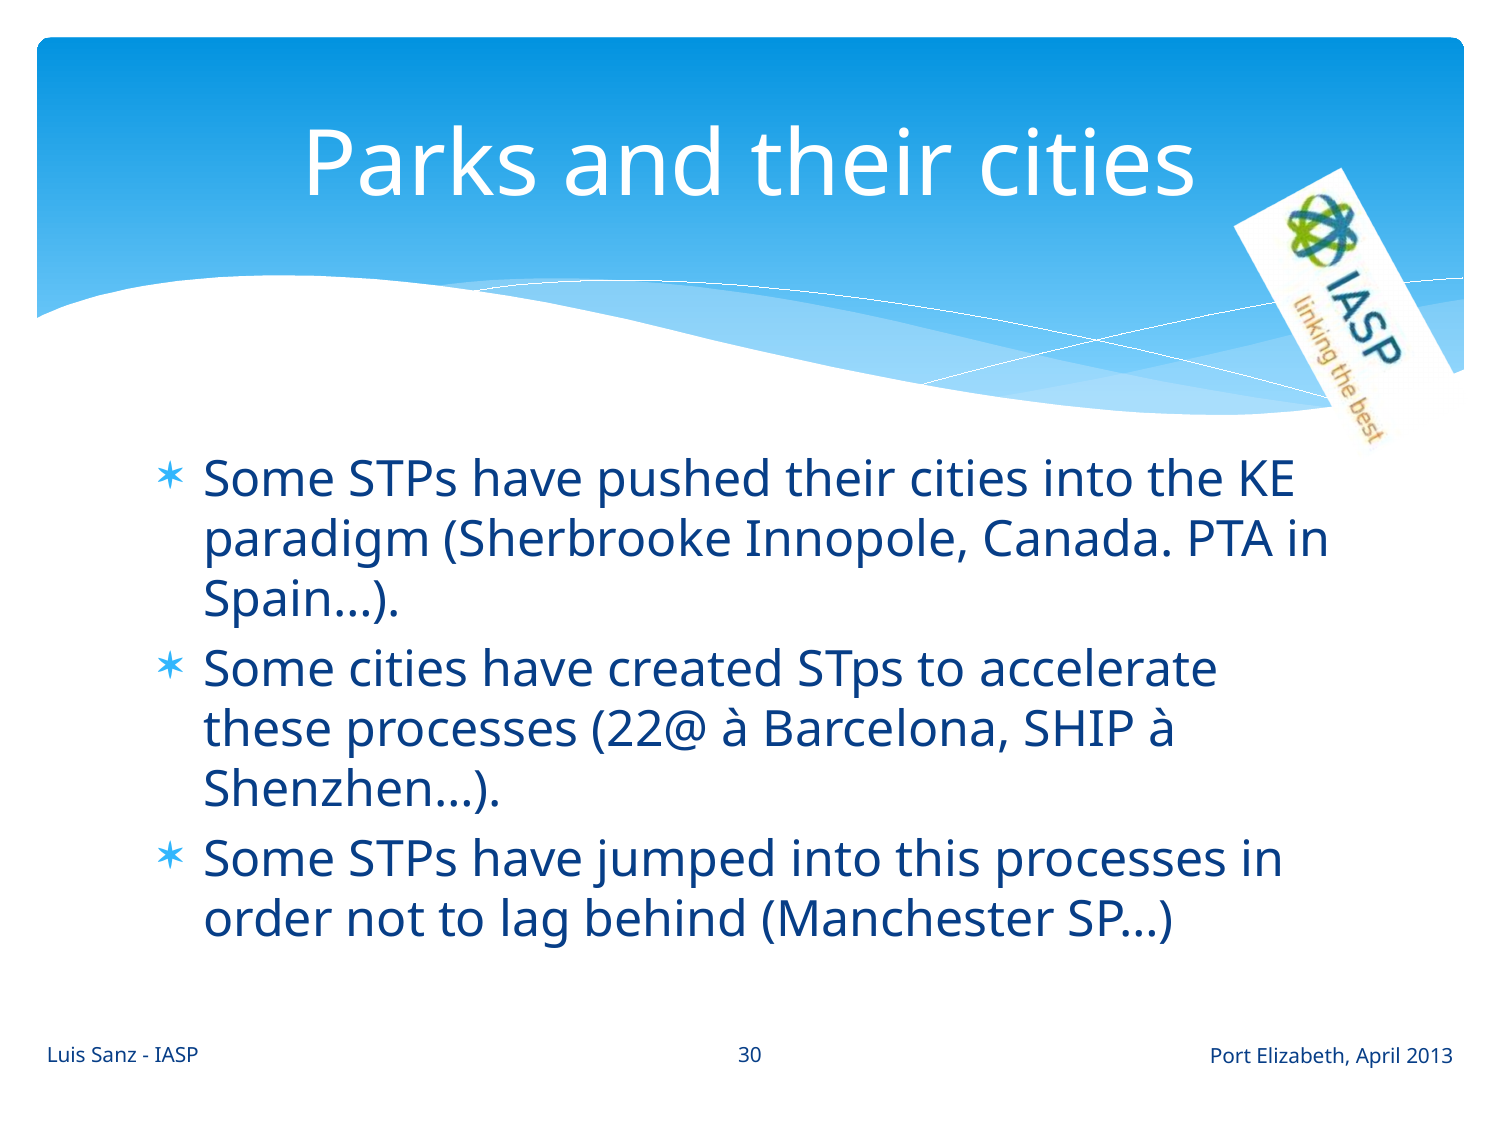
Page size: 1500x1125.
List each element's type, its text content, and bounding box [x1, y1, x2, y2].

list Some STPs have pushed their cities into the KE paradigm (Sherbrooke Innopole, Canada. PTA in Spain…). Some cities have created STps to accelerate these processes (22@ à Barcelona, SHIP à Shenzhen…). Some STPs have jumped into this processes in order not to lag behind (Manchester SP…) [143, 438, 1359, 1005]
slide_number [847, 1025, 1469, 1086]
footer Luis Sanz - IASP [31, 1025, 653, 1086]
title Parks and their cities [75, 55, 1425, 261]
slide_number 30 [654, 1025, 846, 1086]
picture [1218, 169, 1484, 459]
